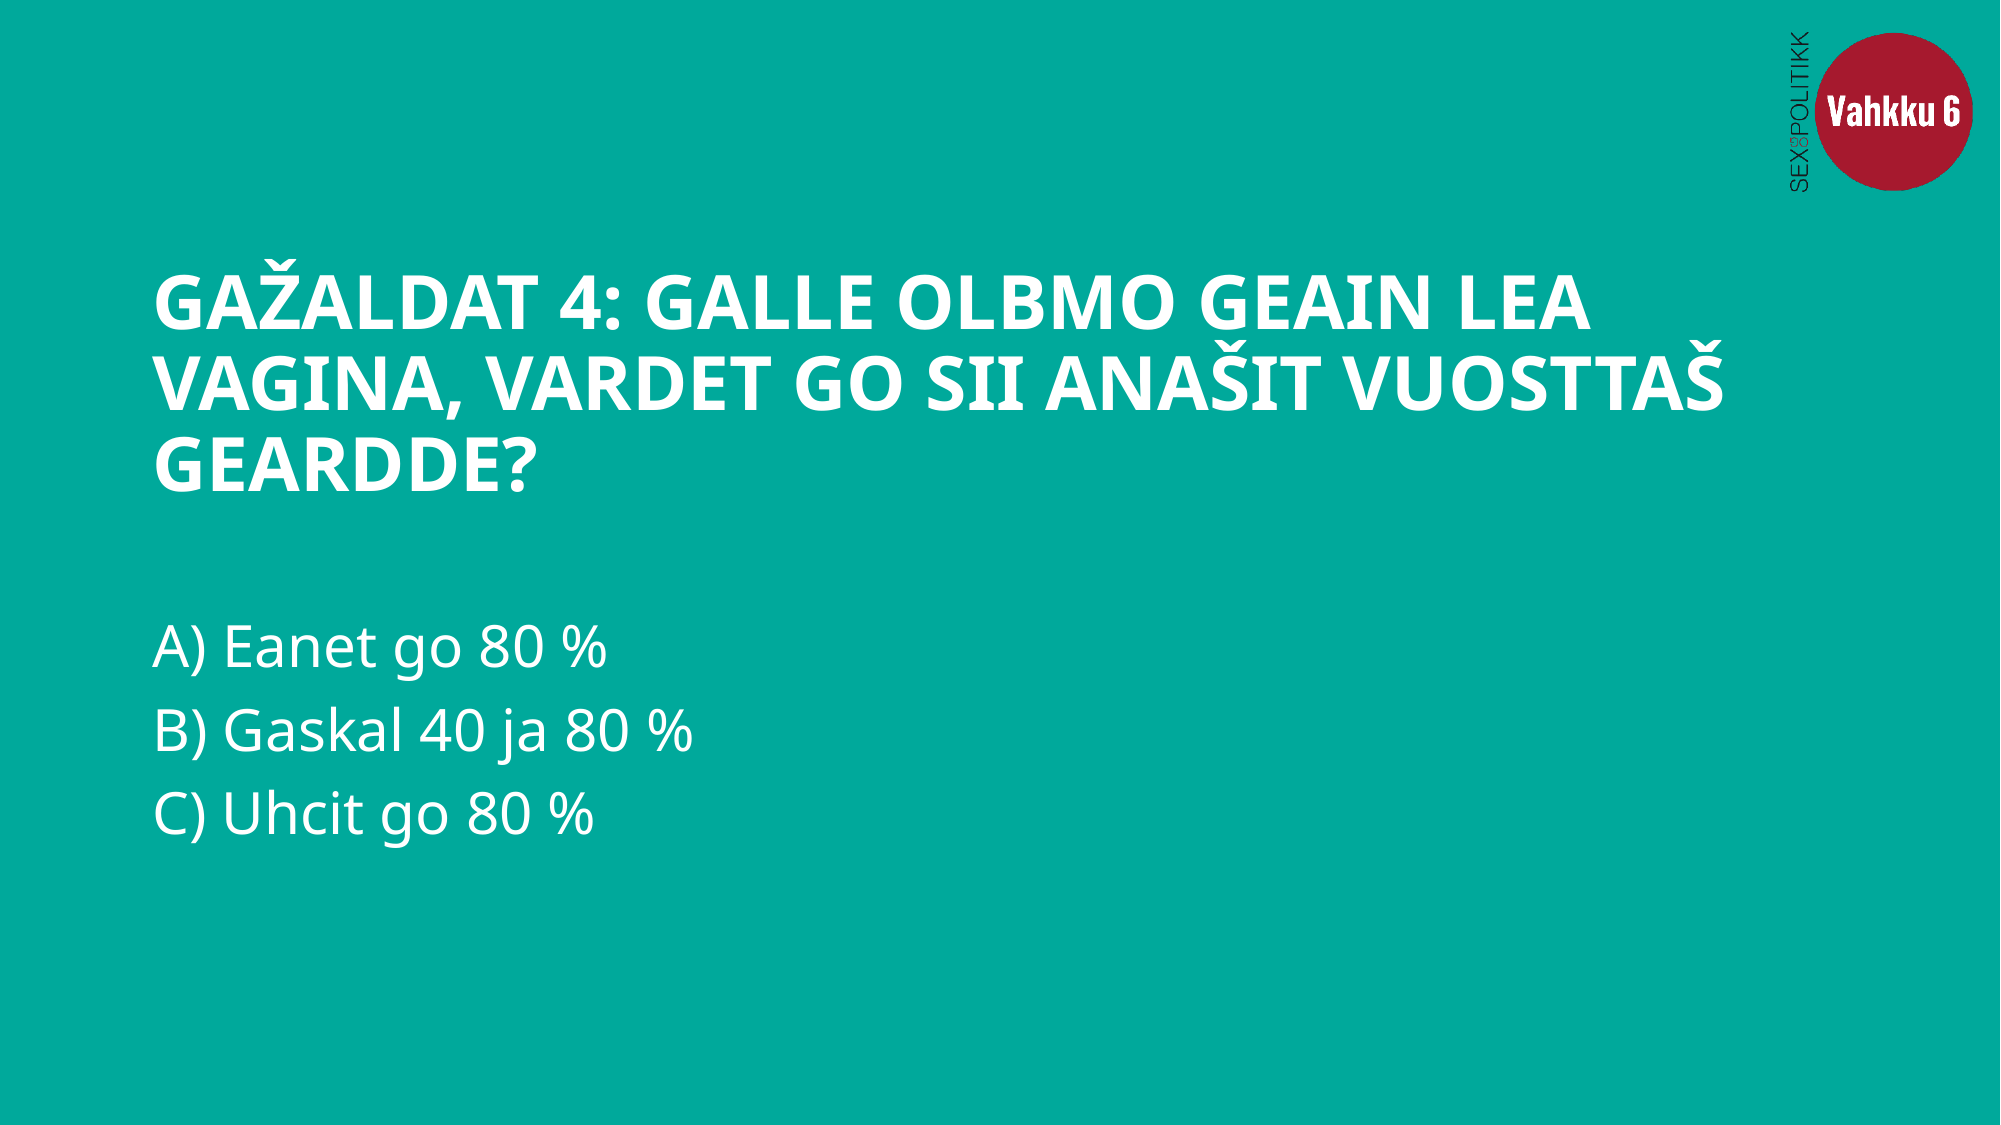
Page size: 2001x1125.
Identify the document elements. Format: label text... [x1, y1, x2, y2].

picture [1787, 5, 2000, 218]
list A) Eanet go 80 % B) Gaskal 40 ja 80 % C) Uhcit go 80 % [137, 609, 1863, 953]
title GAŽALDAT 4: GALLE OLBMO GEAIN LEA VAGINA, VARDET GO SII ANAŠIT VUOSTTAŠ GEARDDE? [137, 213, 1863, 516]
